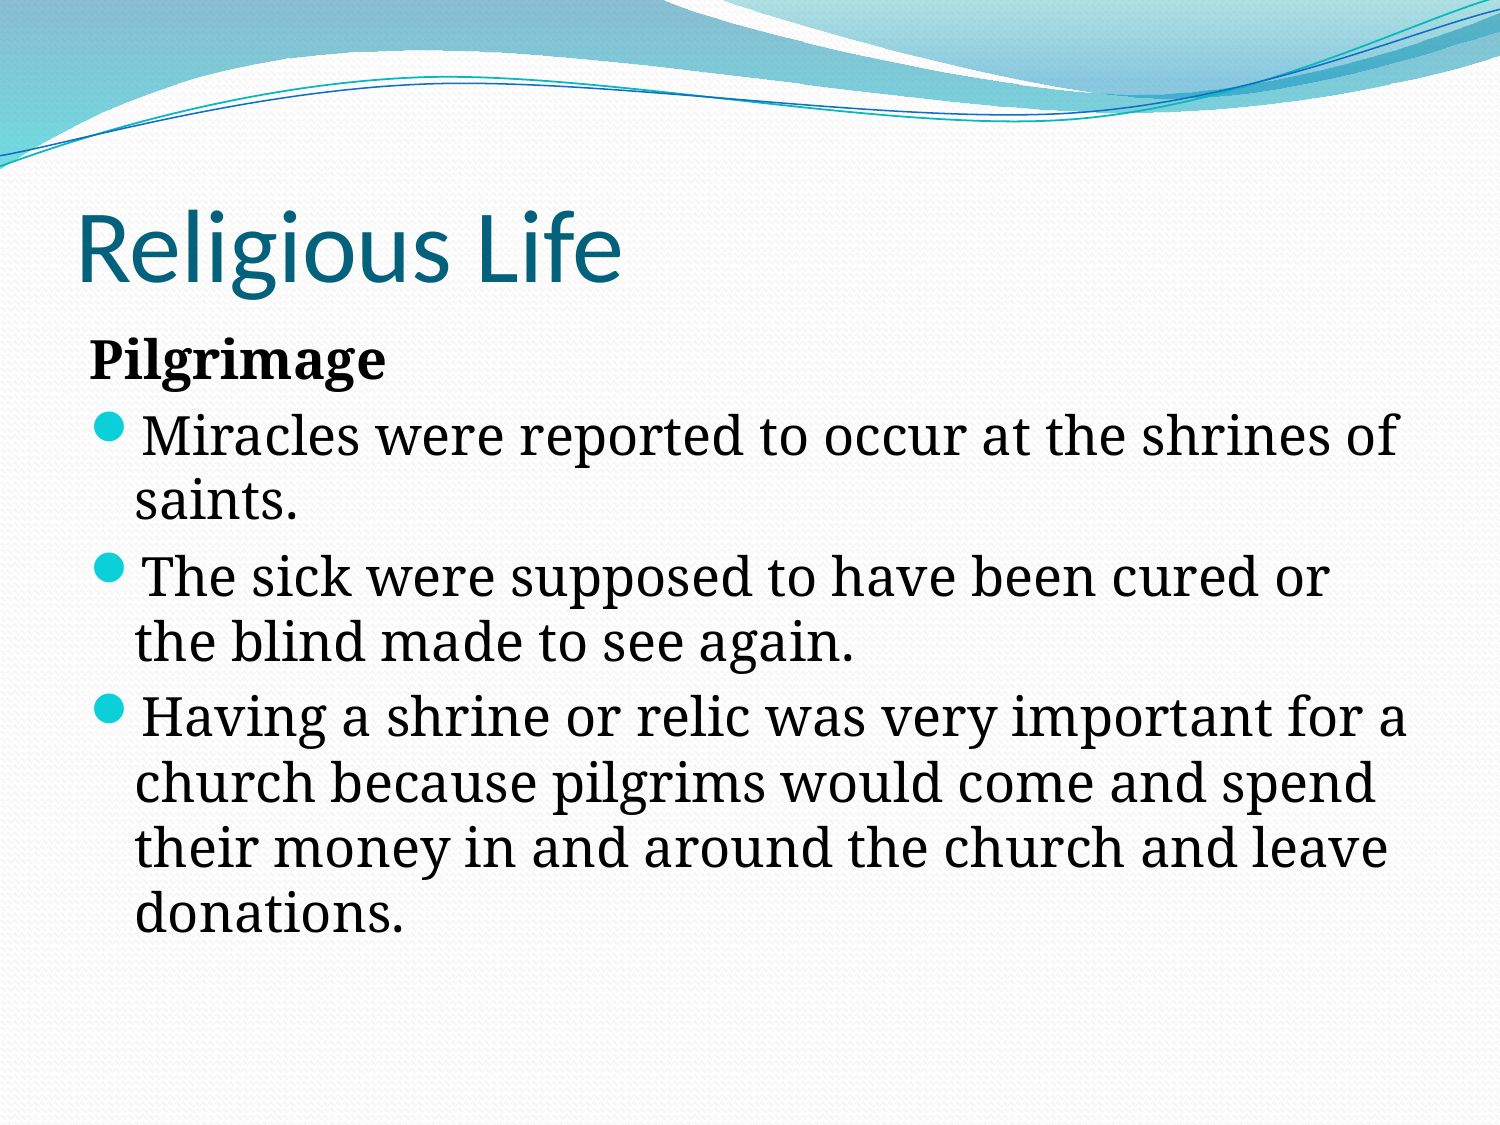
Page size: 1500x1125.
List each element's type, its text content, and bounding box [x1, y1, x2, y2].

list Pilgrimage Miracles were reported to occur at the shrines of saints. The sick were supposed to have been cured or the blind made to see again. Having a shrine or relic was very important for a church because pilgrims would come and spend their money in and around the church and leave donations. [75, 317, 1425, 1038]
title Religious Life [75, 115, 1425, 303]
